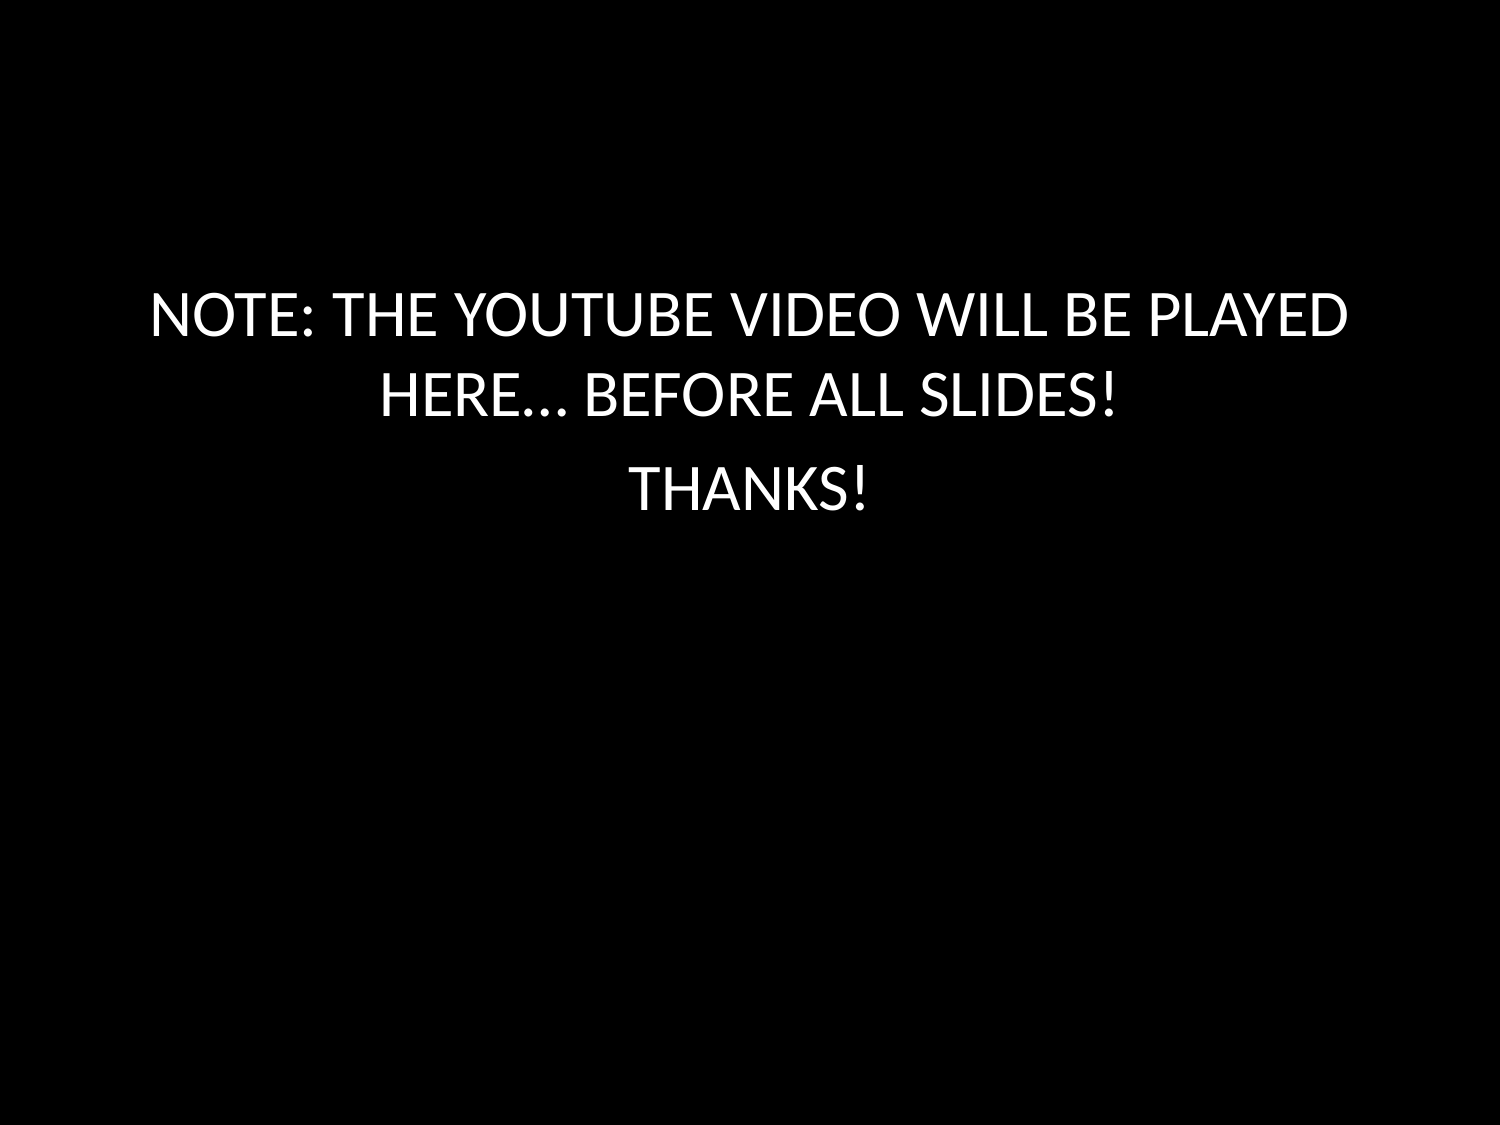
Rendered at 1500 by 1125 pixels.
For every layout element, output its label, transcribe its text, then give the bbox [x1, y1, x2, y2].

list NOTE: THE YOUTUBE VIDEO WILL BE PLAYED HERE… BEFORE ALL SLIDES! THANKS! [75, 262, 1425, 1005]
